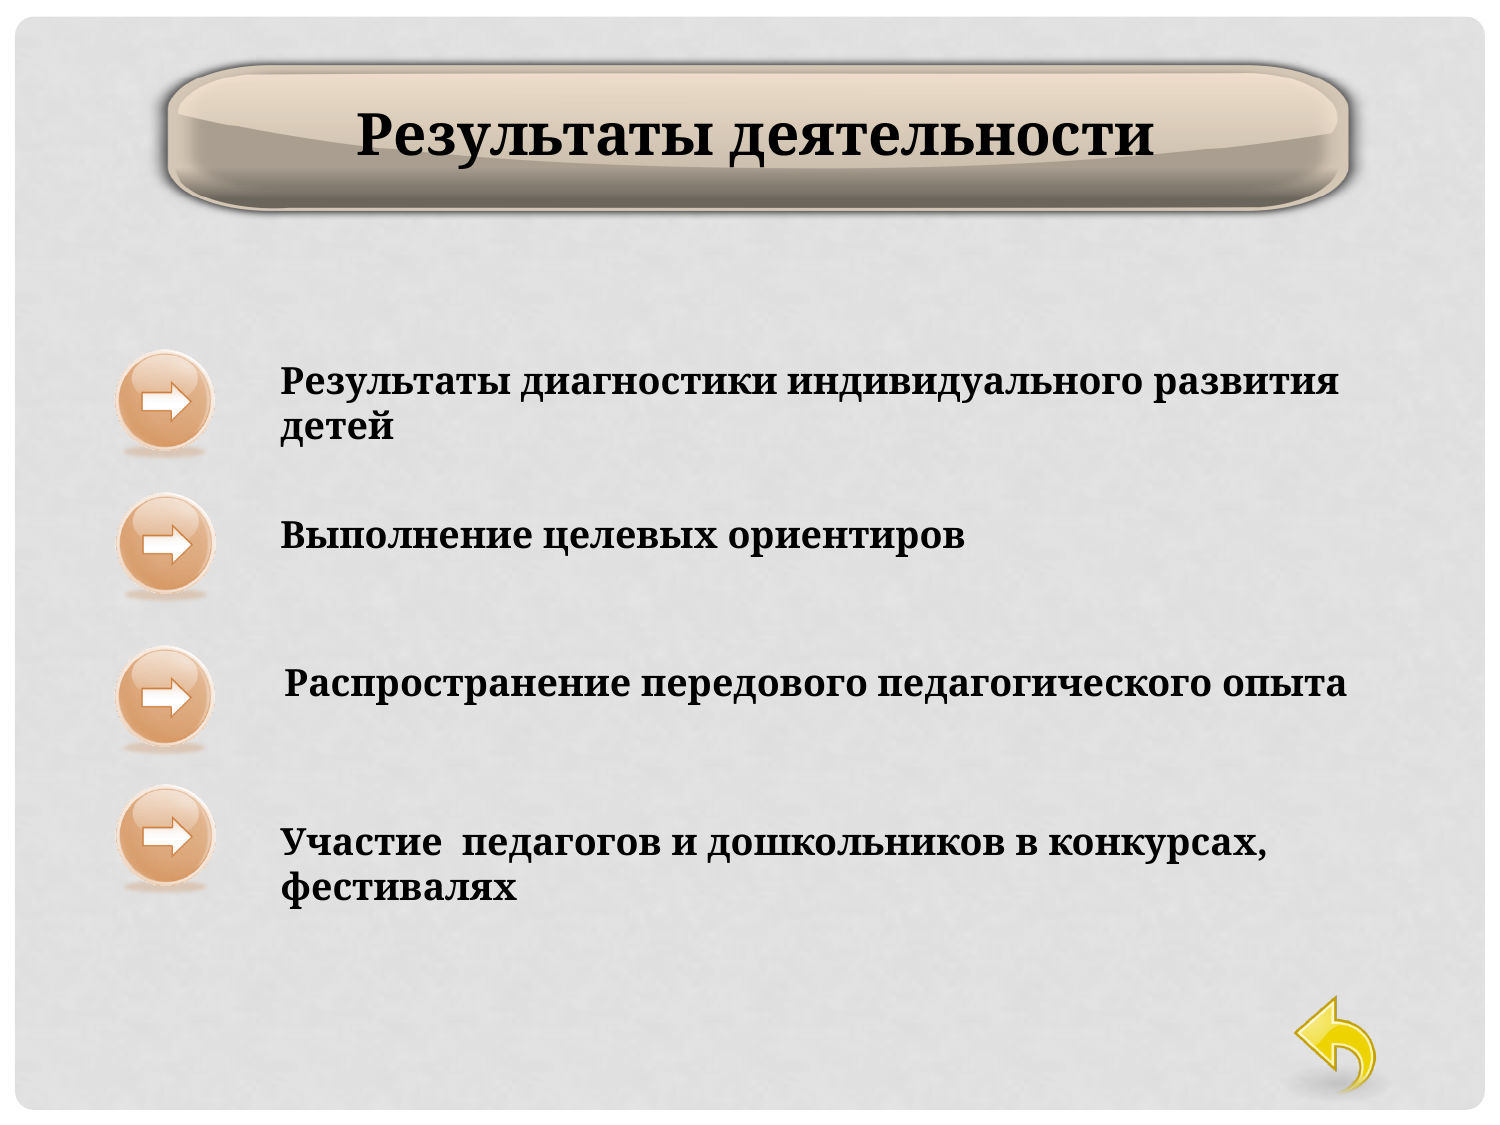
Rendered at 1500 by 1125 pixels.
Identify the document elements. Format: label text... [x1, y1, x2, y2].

text_box Выполнение целевых ориентиров [265, 503, 1365, 564]
text_box Результаты диагностики индивидуального развития детей [265, 349, 1365, 455]
text_box Участие педагогов и дошкольников в конкурсах, фестивалях [265, 810, 1365, 916]
text_box Распространение передового педагогического опыта [269, 651, 1369, 711]
picture [114, 349, 215, 463]
picture [115, 492, 216, 605]
picture [143, 54, 1372, 221]
picture [115, 784, 216, 898]
picture [114, 644, 215, 758]
picture [1281, 990, 1396, 1105]
